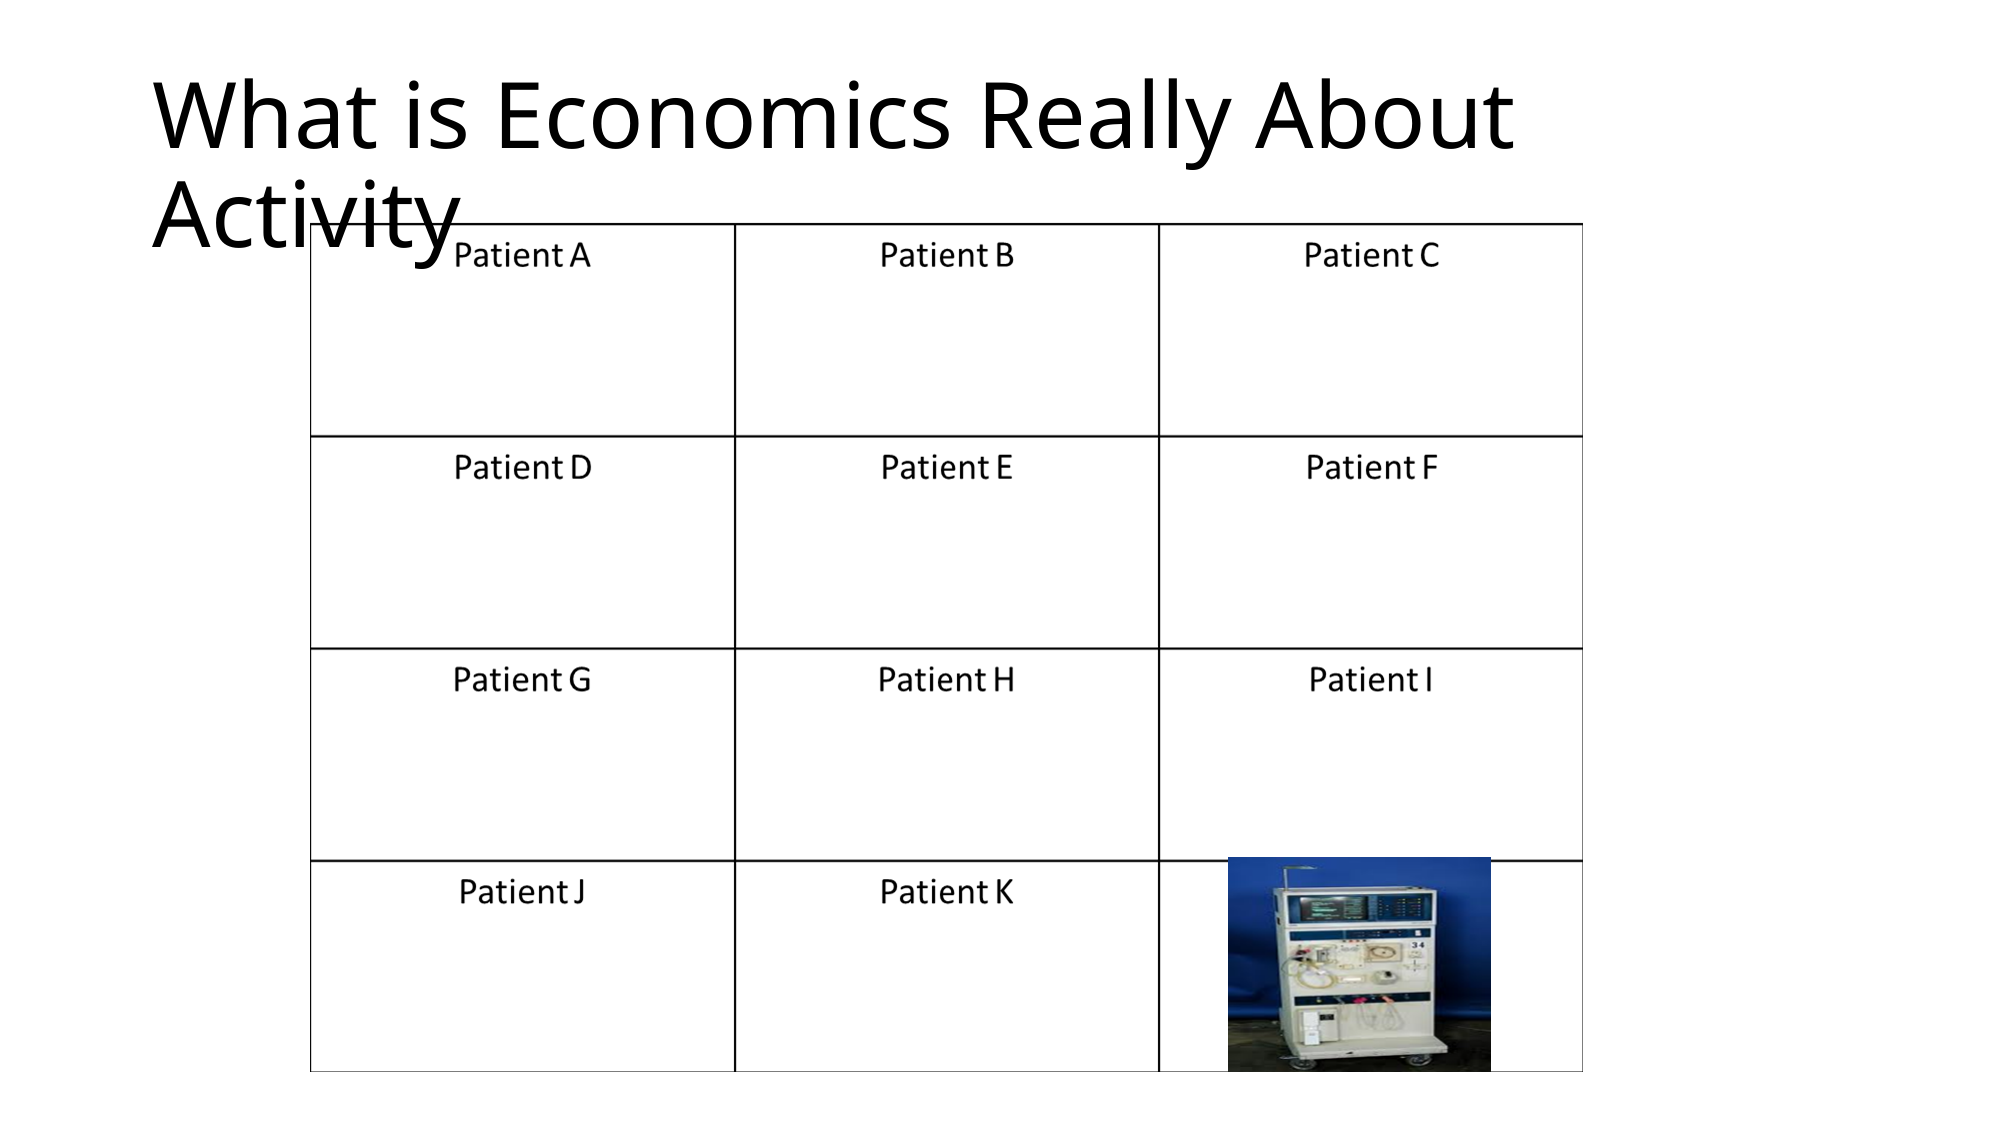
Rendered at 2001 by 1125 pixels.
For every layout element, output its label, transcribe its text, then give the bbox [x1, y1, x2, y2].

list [310, 219, 1583, 1072]
title What is Economics Really About Activity [137, 59, 1863, 278]
picture [1228, 857, 1491, 1072]
